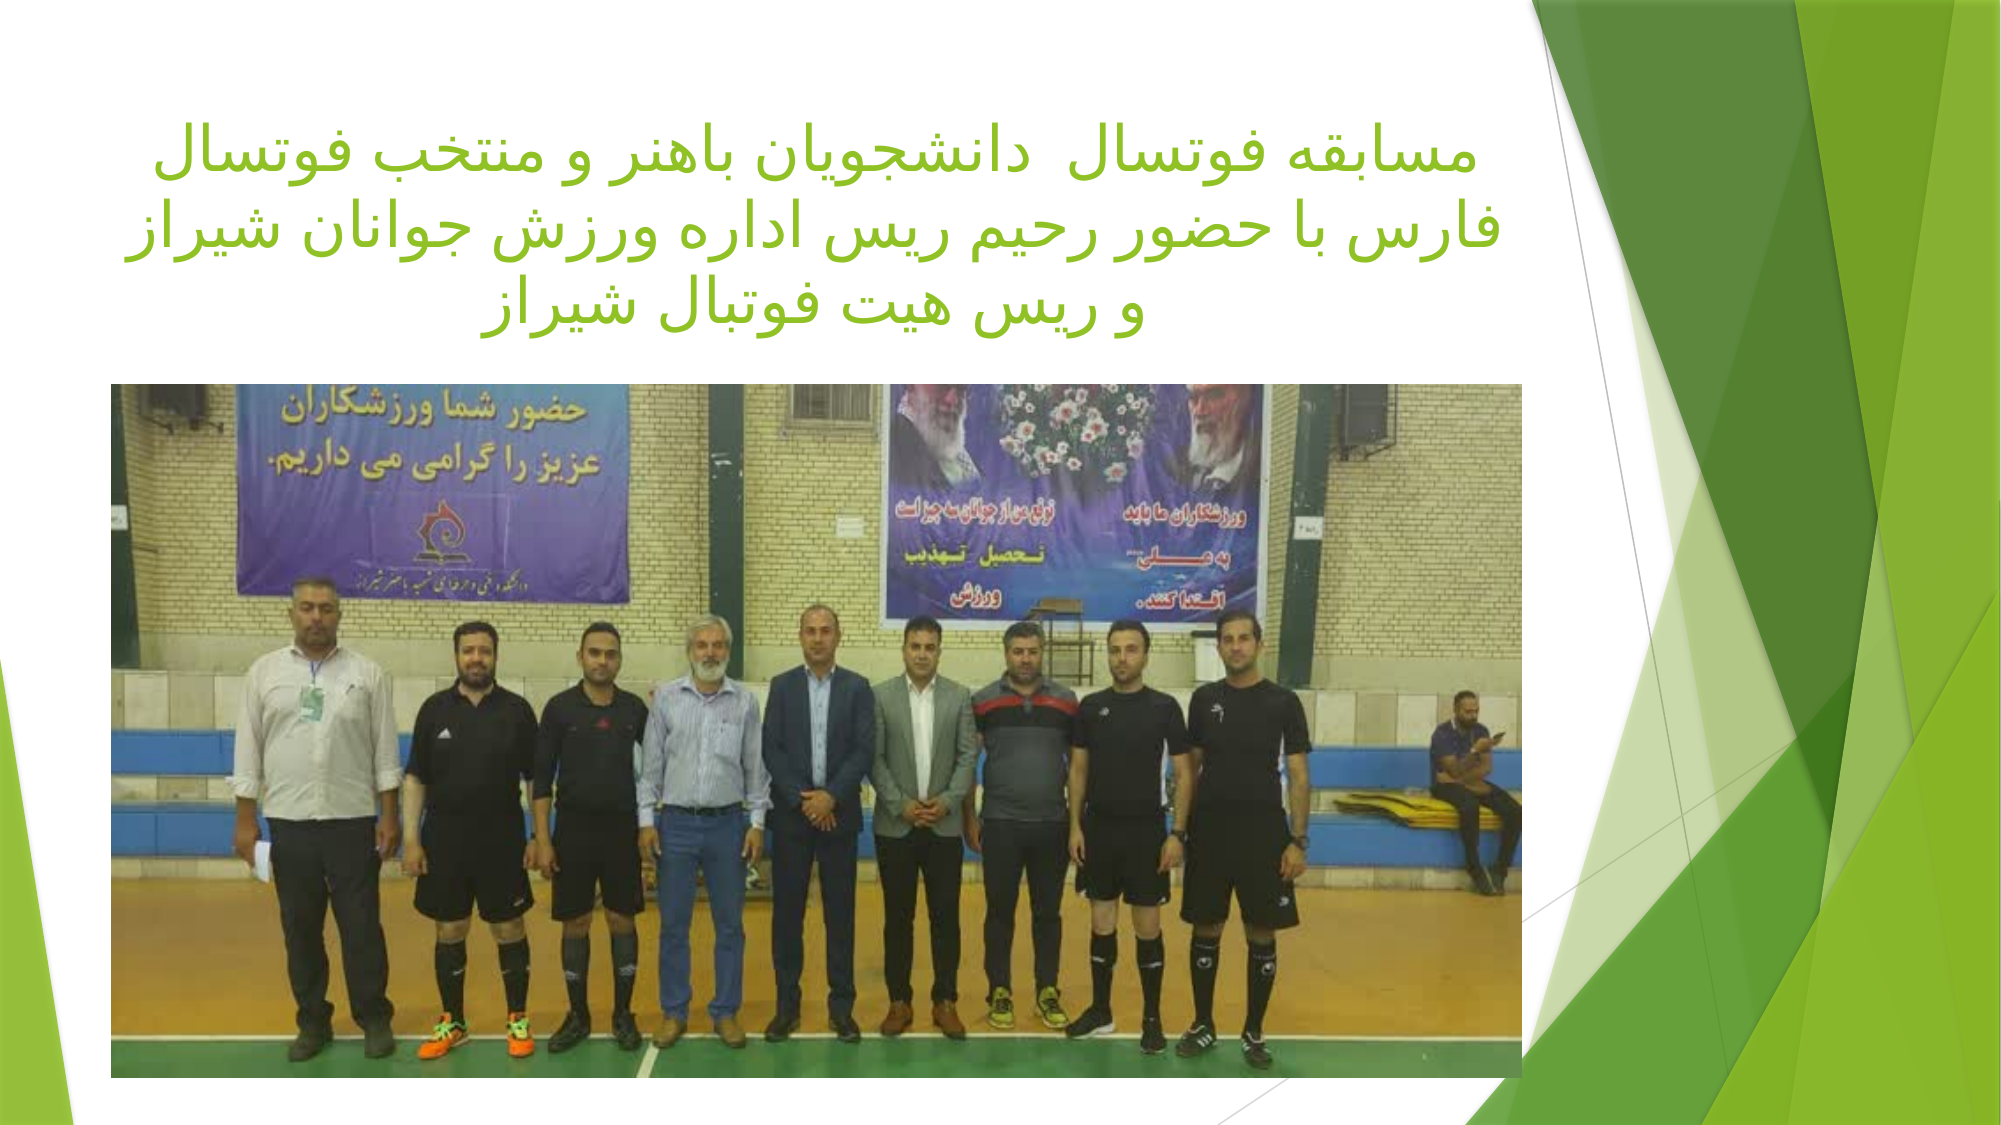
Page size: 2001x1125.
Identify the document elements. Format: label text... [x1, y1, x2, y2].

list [110, 383, 1522, 1078]
title مسابقه فوتسال دانشجويان باهنر و منتخب فوتسال فارس با حضور رحيم ريس اداره ورزش جوانان شيراز و ريس هيت فوتبال شيراز [111, 99, 1522, 349]
